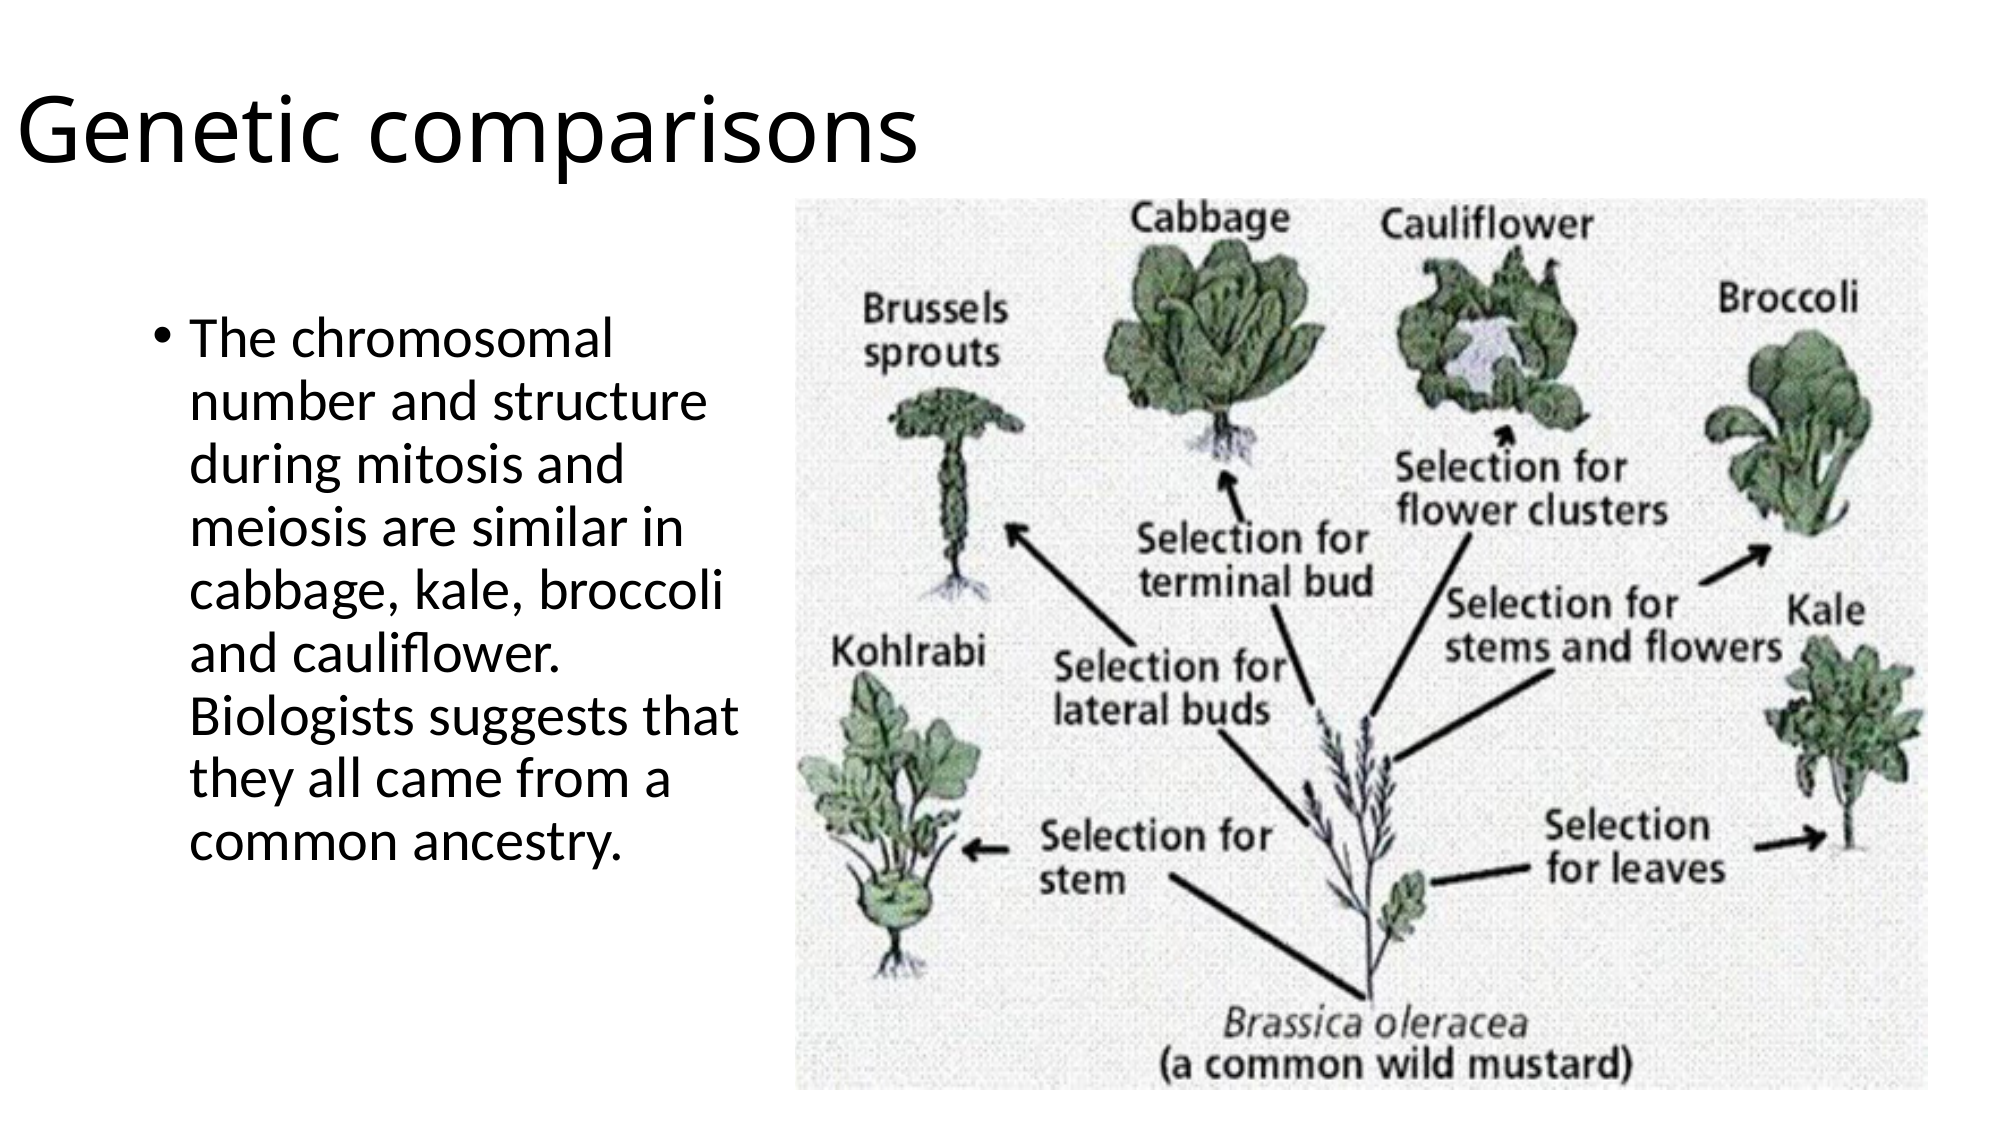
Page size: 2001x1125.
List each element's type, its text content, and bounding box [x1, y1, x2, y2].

list The chromosomal number and structure during mitosis and meiosis are similar in cabbage, kale, broccoli and cauliflower. Biologists suggests that they all came from a common ancestry. [137, 299, 773, 1014]
title Genetic comparisons [0, 24, 1725, 242]
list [795, 198, 1928, 1090]
